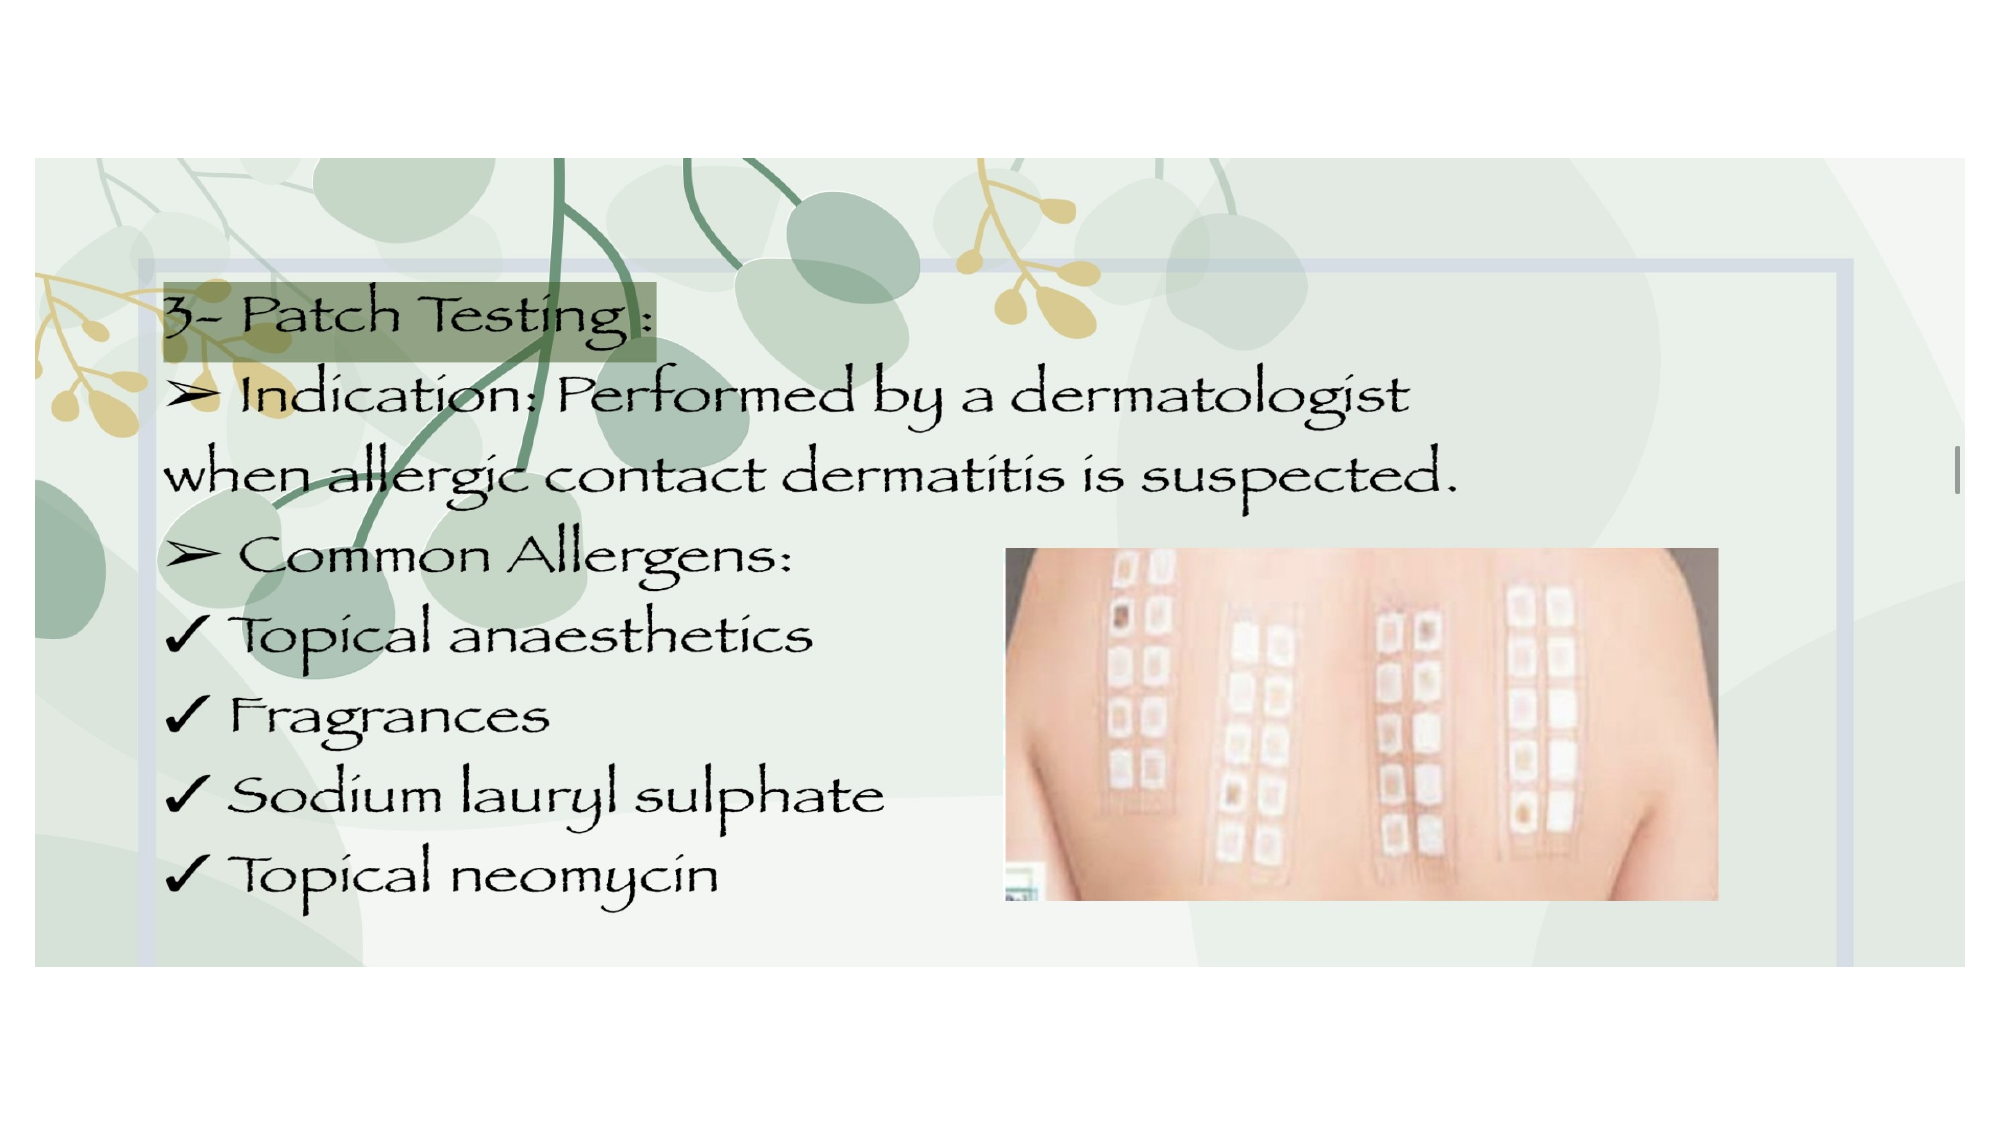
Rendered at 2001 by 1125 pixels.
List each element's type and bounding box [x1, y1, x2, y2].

picture [35, 158, 1965, 967]
